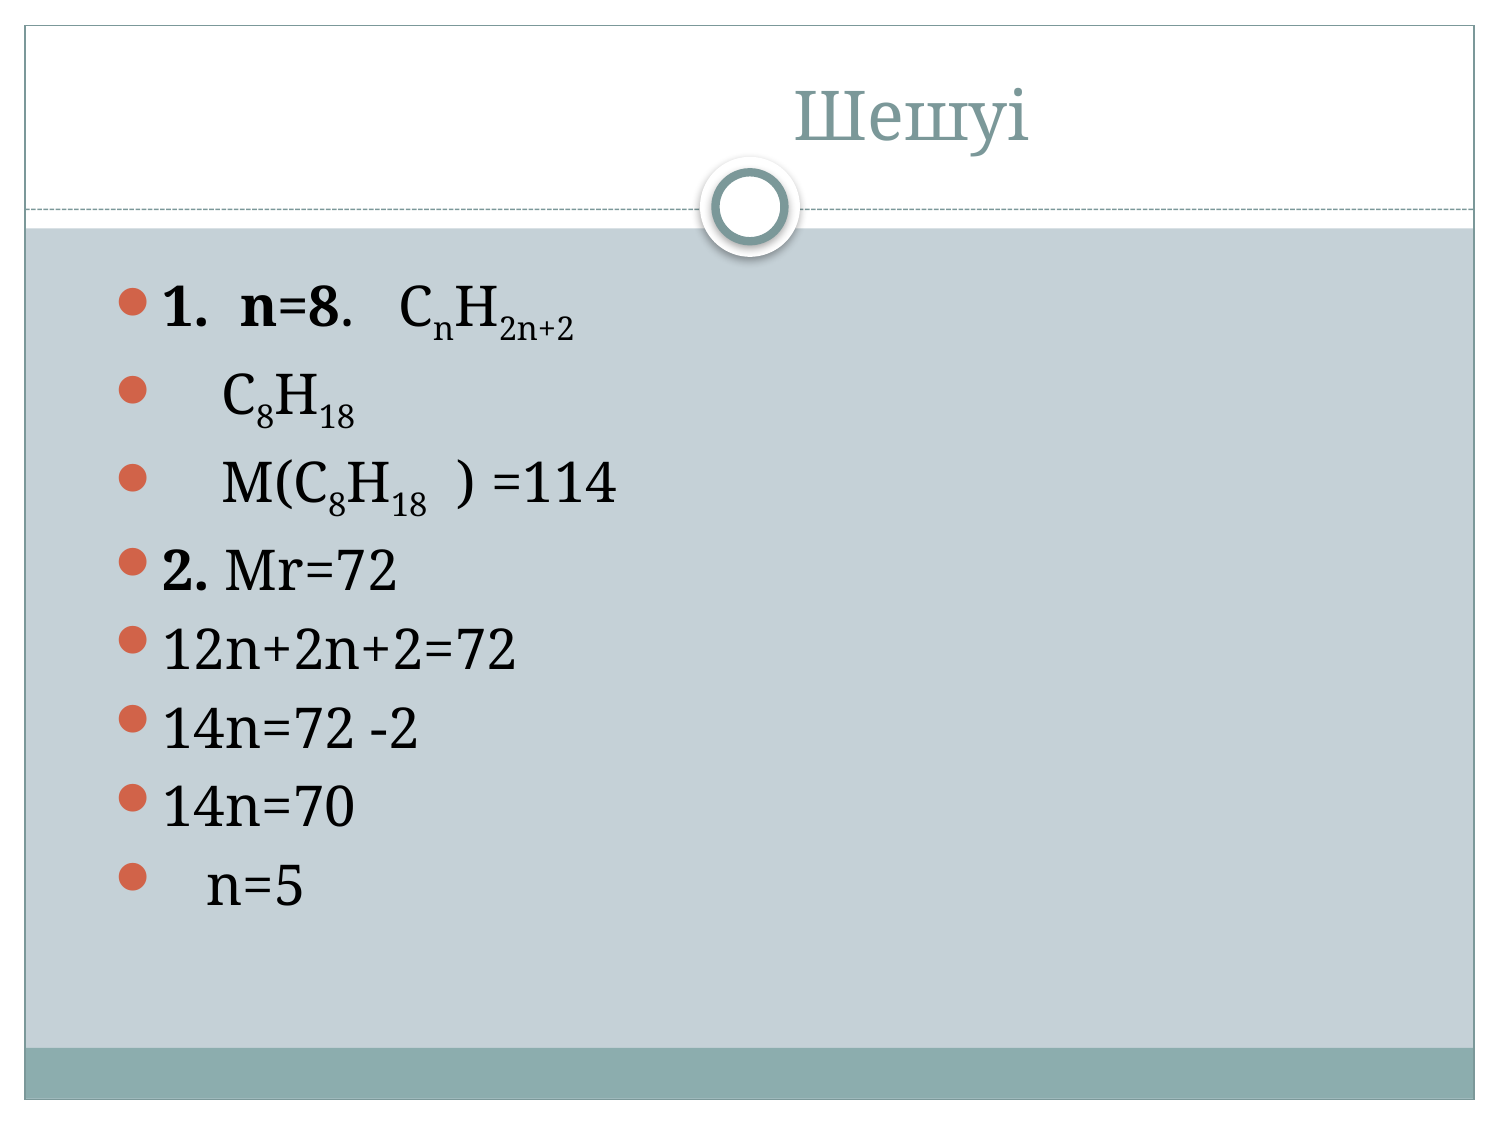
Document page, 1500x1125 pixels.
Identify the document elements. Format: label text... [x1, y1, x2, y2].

title Шешуі [49, 37, 1450, 162]
list 1. n=8. СnH2n+2 С8H18 М(С8H18 ) =114 2. Mr=72 12n+2n+2=72 14n=72 -2 14n=70 n=5 [99, 262, 1400, 1020]
